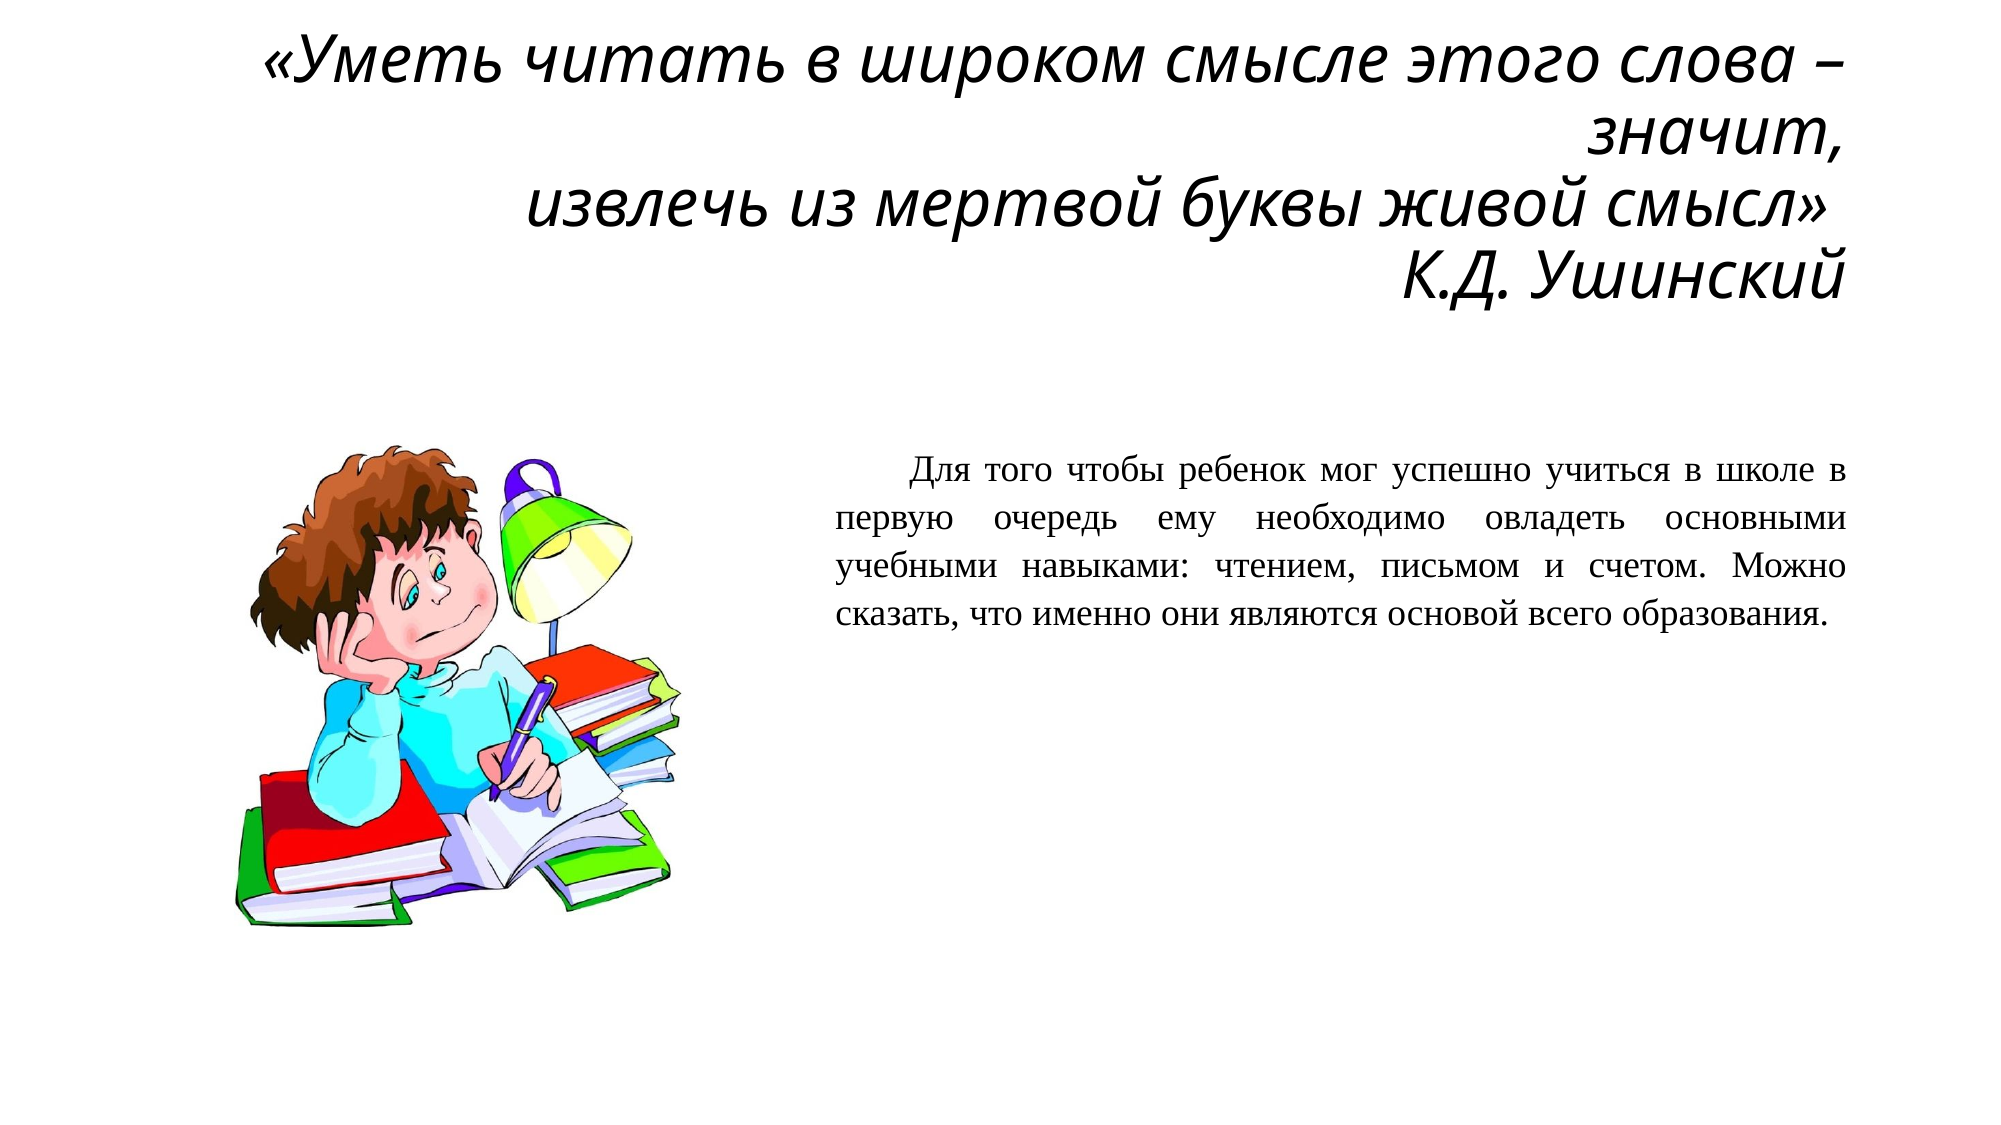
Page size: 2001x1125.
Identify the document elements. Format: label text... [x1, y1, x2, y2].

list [223, 412, 701, 927]
text_box Для того чтобы ребенок мог успешно учиться в школе в первую очередь ему необходимо овладеть основными учебными навыками: чтением, письмом и счетом. Можно сказать, что именно они являются основой всего образования. [820, 433, 1863, 641]
title «Уметь читать в широком смысле этого слова – значит, извлечь из мертвой буквы живой смысл» К.Д. Ушинский [137, 59, 1863, 278]
